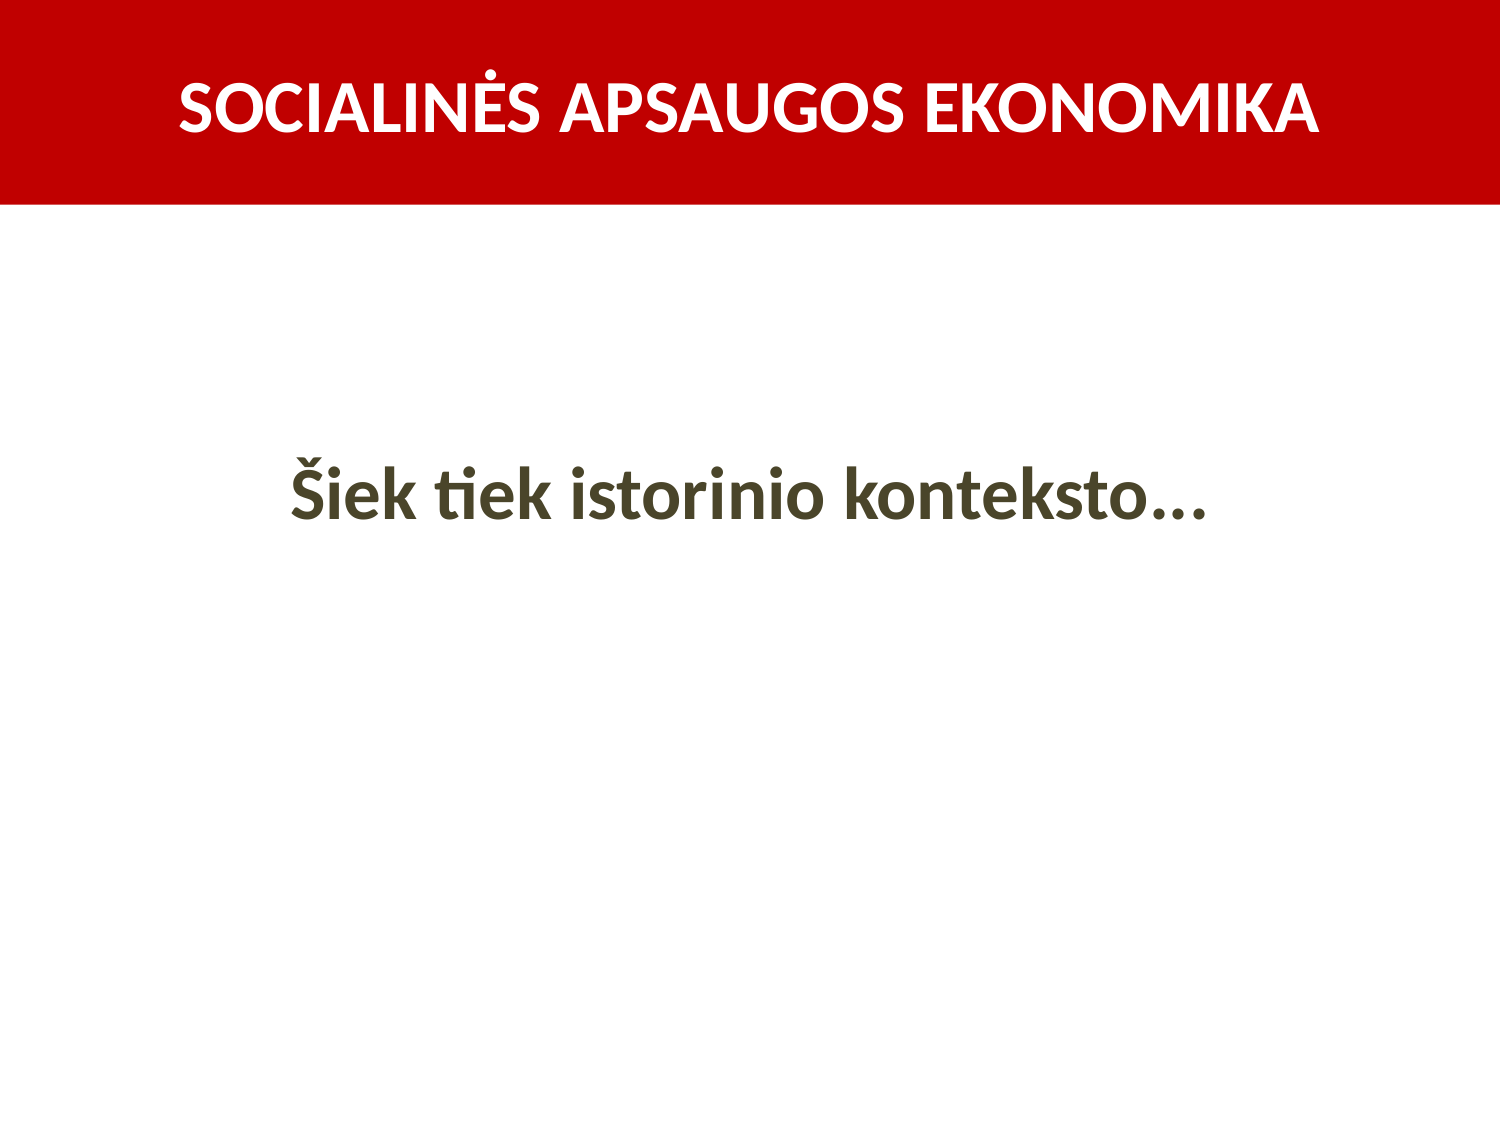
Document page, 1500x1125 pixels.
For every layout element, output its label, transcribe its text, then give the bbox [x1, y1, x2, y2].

text_box SOCIALINĖS APSAUGOS EKONOMIKA [0, 0, 1500, 205]
text_box Šiek tiek istorinio konteksto... [74, 287, 1425, 796]
